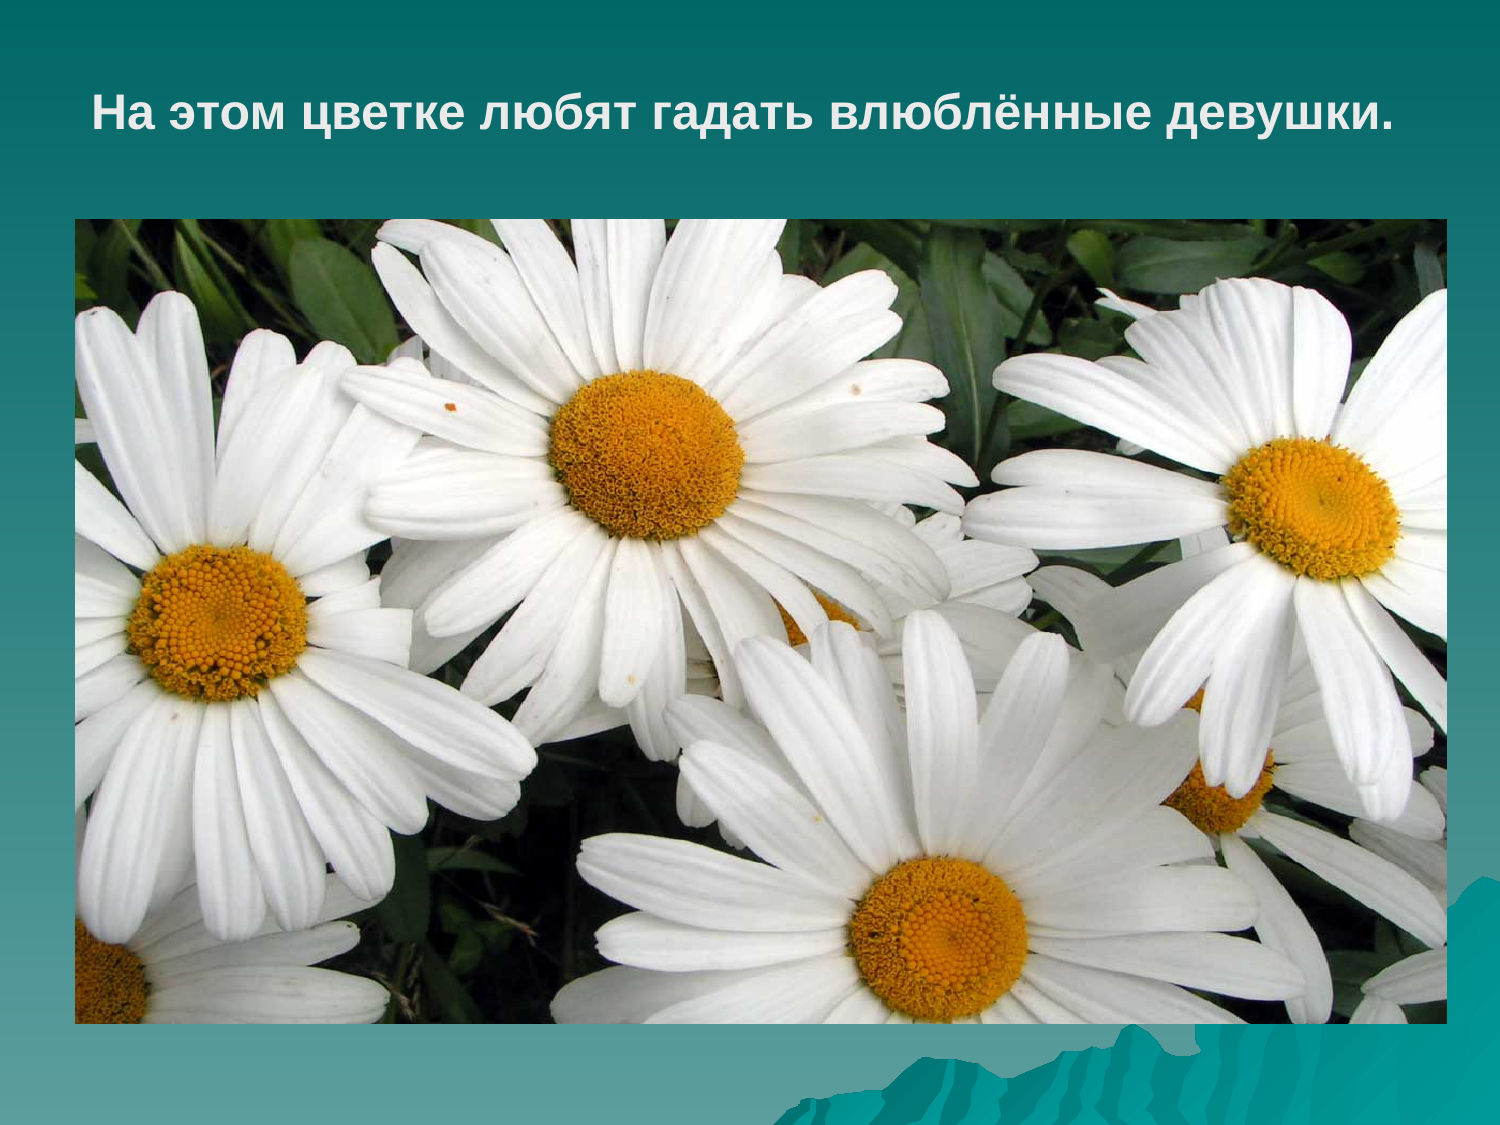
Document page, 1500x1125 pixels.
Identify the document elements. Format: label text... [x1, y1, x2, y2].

title На этом цветке любят гадать влюблённые девушки. [74, 45, 1426, 219]
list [74, 219, 1447, 1024]
